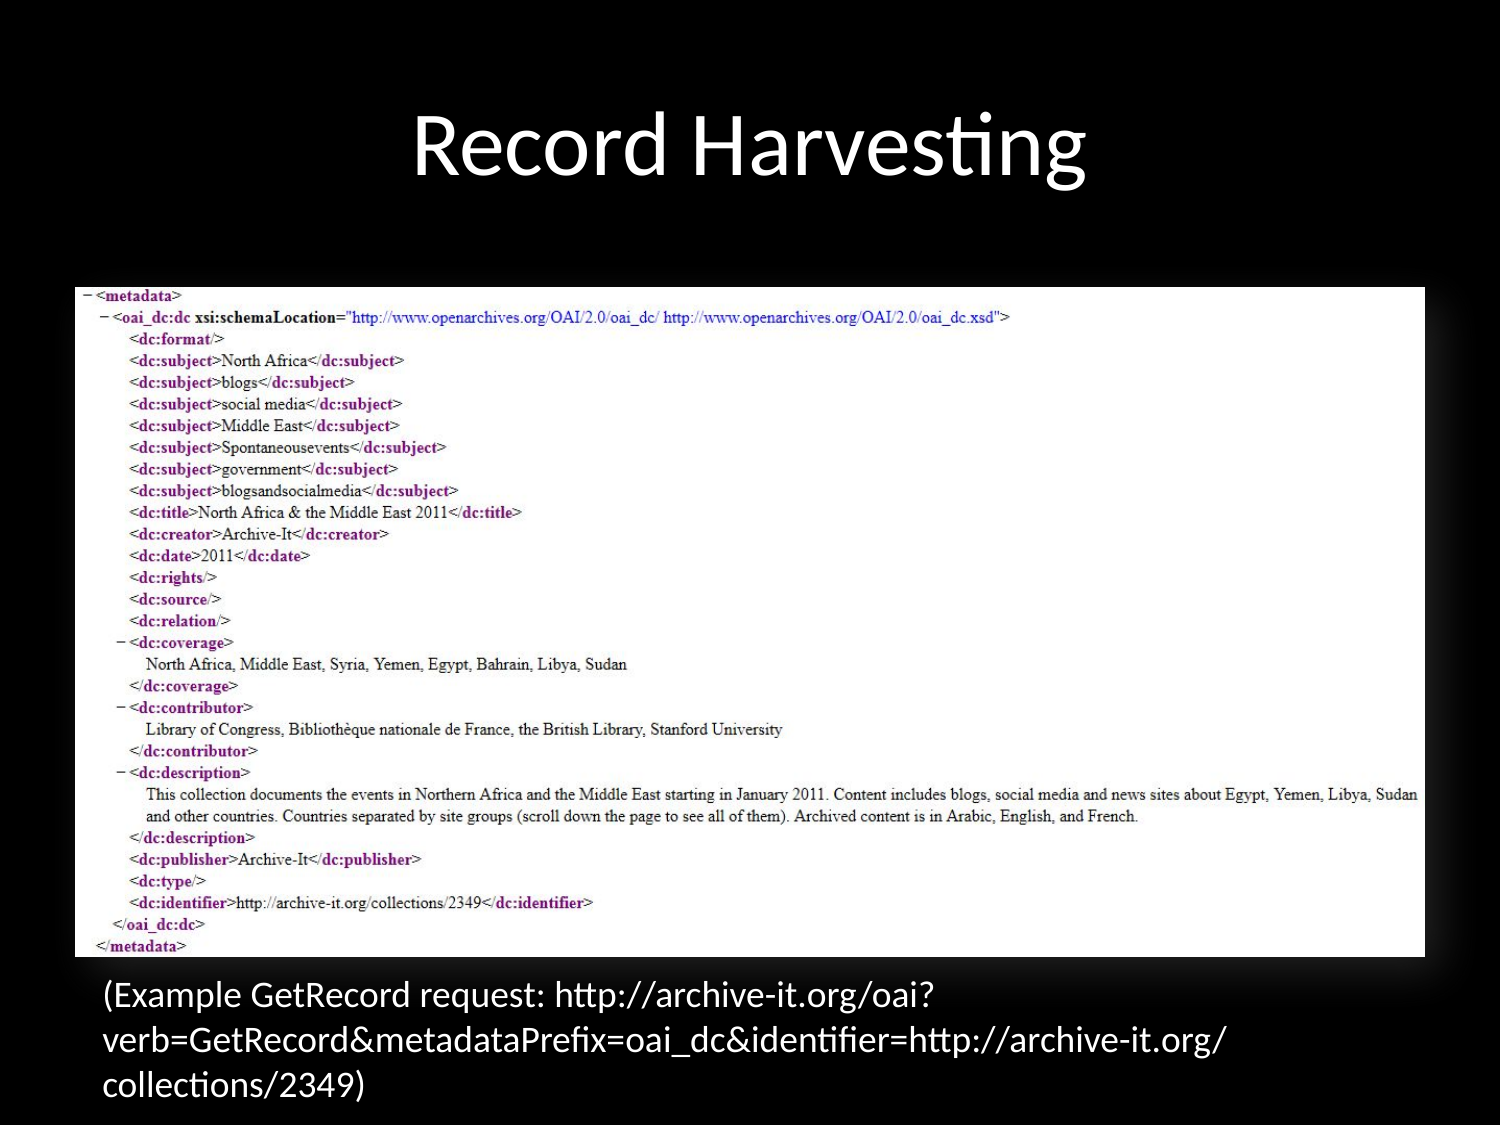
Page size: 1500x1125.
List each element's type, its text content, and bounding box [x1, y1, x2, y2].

title Record Harvesting [75, 45, 1425, 233]
text_box (Example GetRecord request: http://archive-it.org/oai?verb=GetRecord&metadataPrefix=oai_dc&identifier=http://archive-it.org/collections/2349) [87, 966, 1400, 1113]
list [74, 287, 1426, 957]
